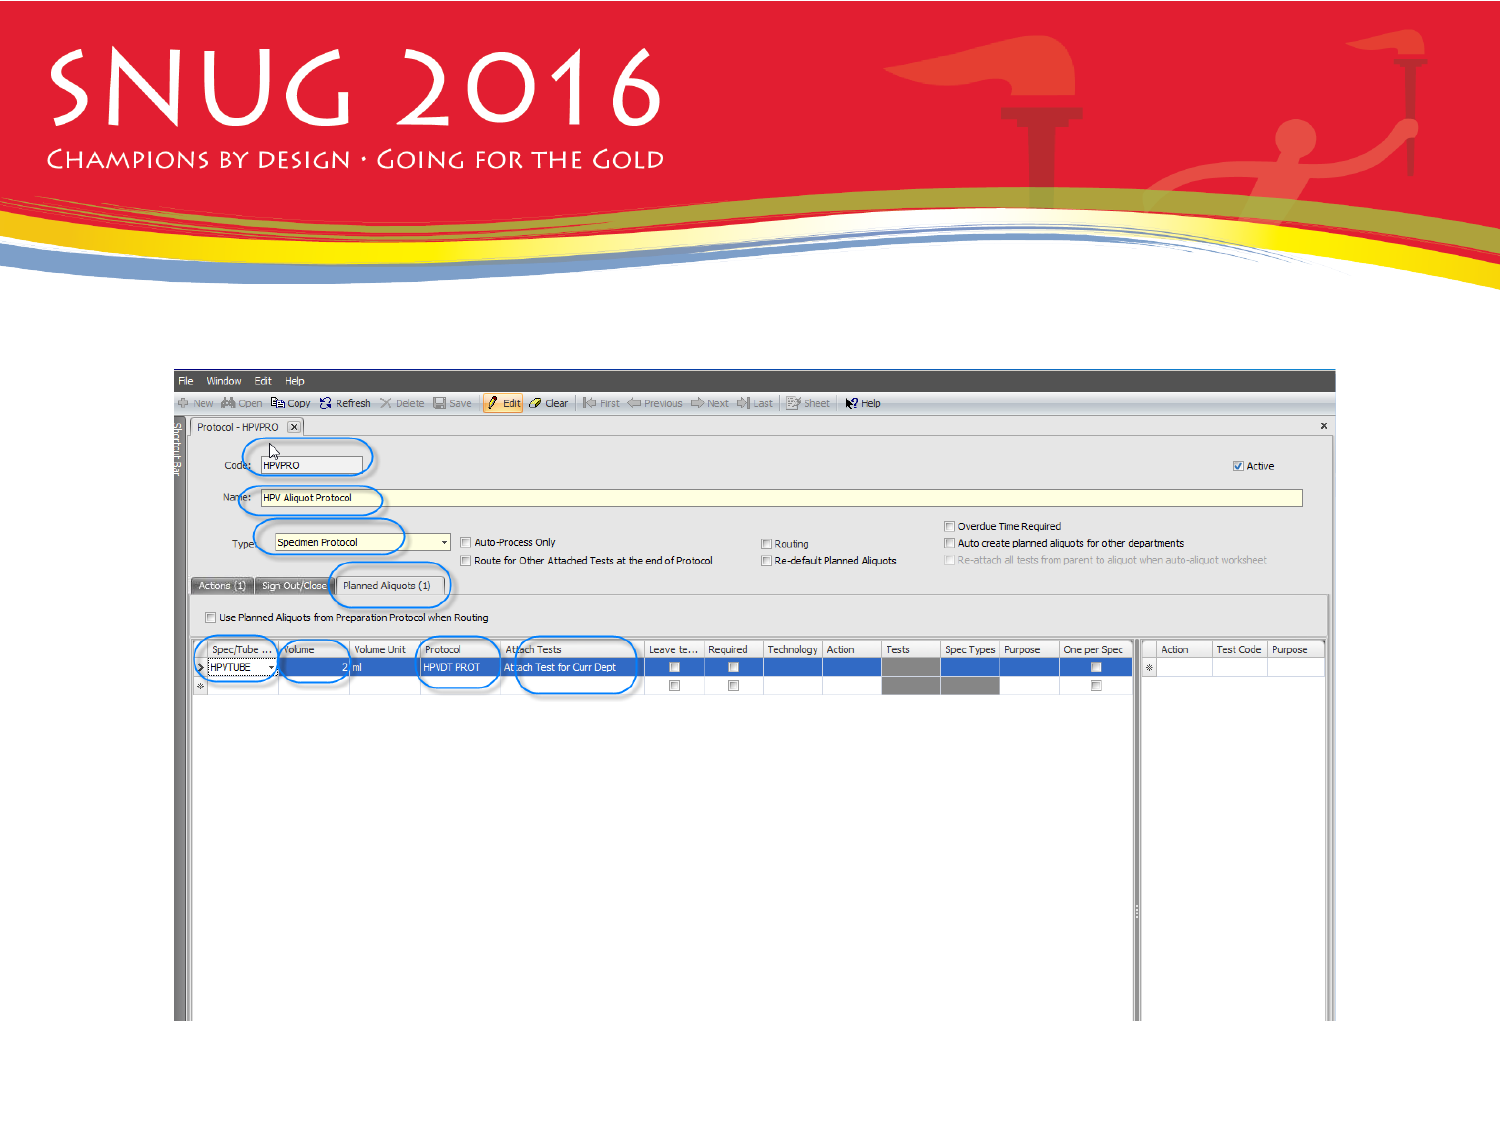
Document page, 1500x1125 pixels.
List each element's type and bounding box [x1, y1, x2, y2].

picture [174, 369, 1336, 1021]
picture [0, 1, 1500, 293]
